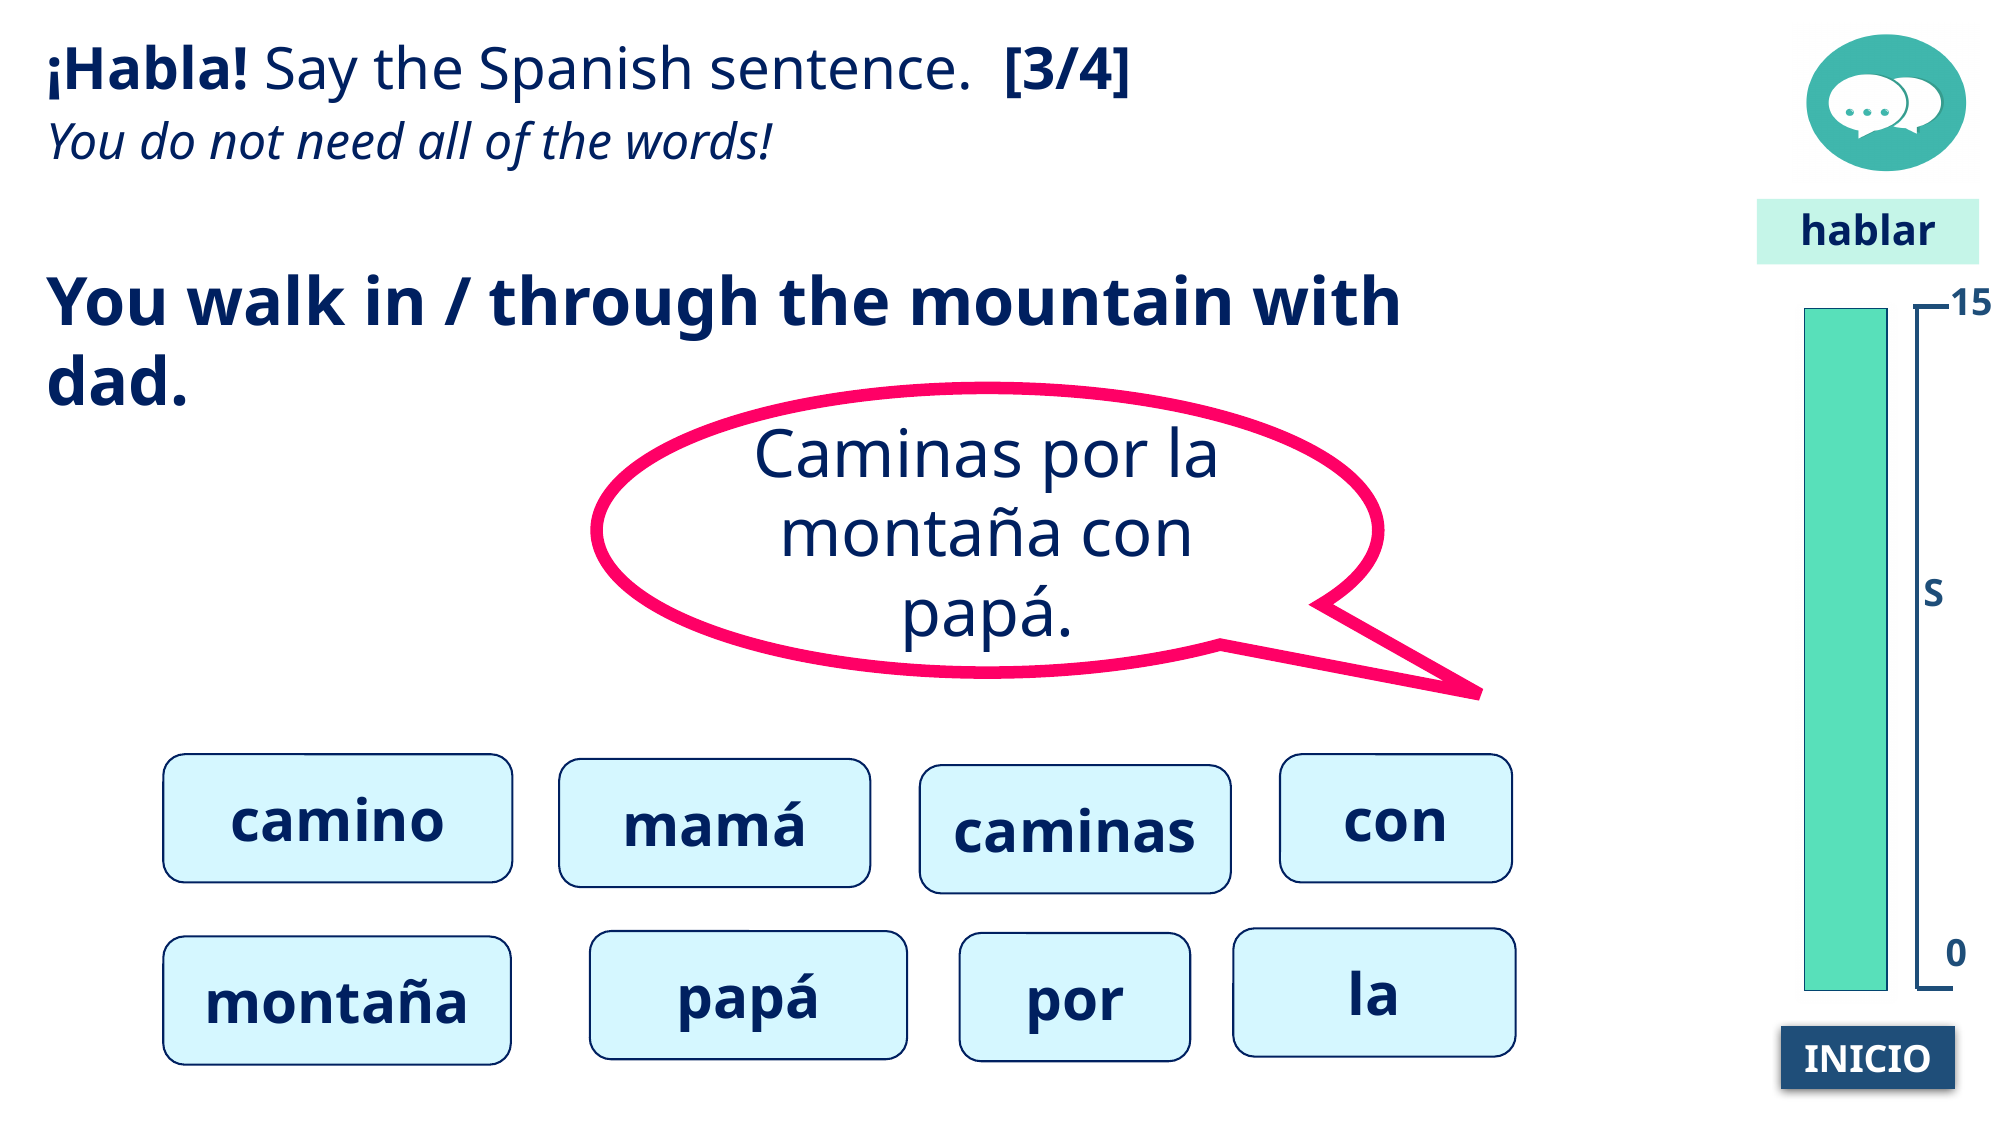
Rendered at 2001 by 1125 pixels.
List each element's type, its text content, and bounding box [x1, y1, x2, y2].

text_box papá [588, 929, 909, 1061]
text_box camino [162, 753, 514, 884]
text_box INICIO [1781, 1026, 1956, 1090]
picture [1792, 22, 1980, 183]
text_box Caminas por la montaña con papá. [595, 426, 1481, 696]
text_box ¡Habla! Say the Spanish sentence. [3/4] [31, 24, 1792, 109]
text_box S [1908, 561, 1915, 621]
text_box 15 [1934, 270, 2000, 331]
text_box la [1232, 927, 1517, 1058]
text_box por [958, 931, 1192, 1063]
text_box caminas [918, 764, 1232, 895]
text_box You do not need all of the words! [31, 102, 907, 178]
text_box con [1278, 753, 1514, 884]
text_box [1804, 308, 1888, 991]
title hablar [1756, 198, 1980, 265]
text_box 0 [1930, 921, 2000, 982]
text_box S [1919, 561, 2000, 621]
text_box mamá [558, 757, 872, 889]
text_box montaña [162, 935, 512, 1066]
text_box You walk in / through the mountain with dad. [31, 251, 1477, 426]
